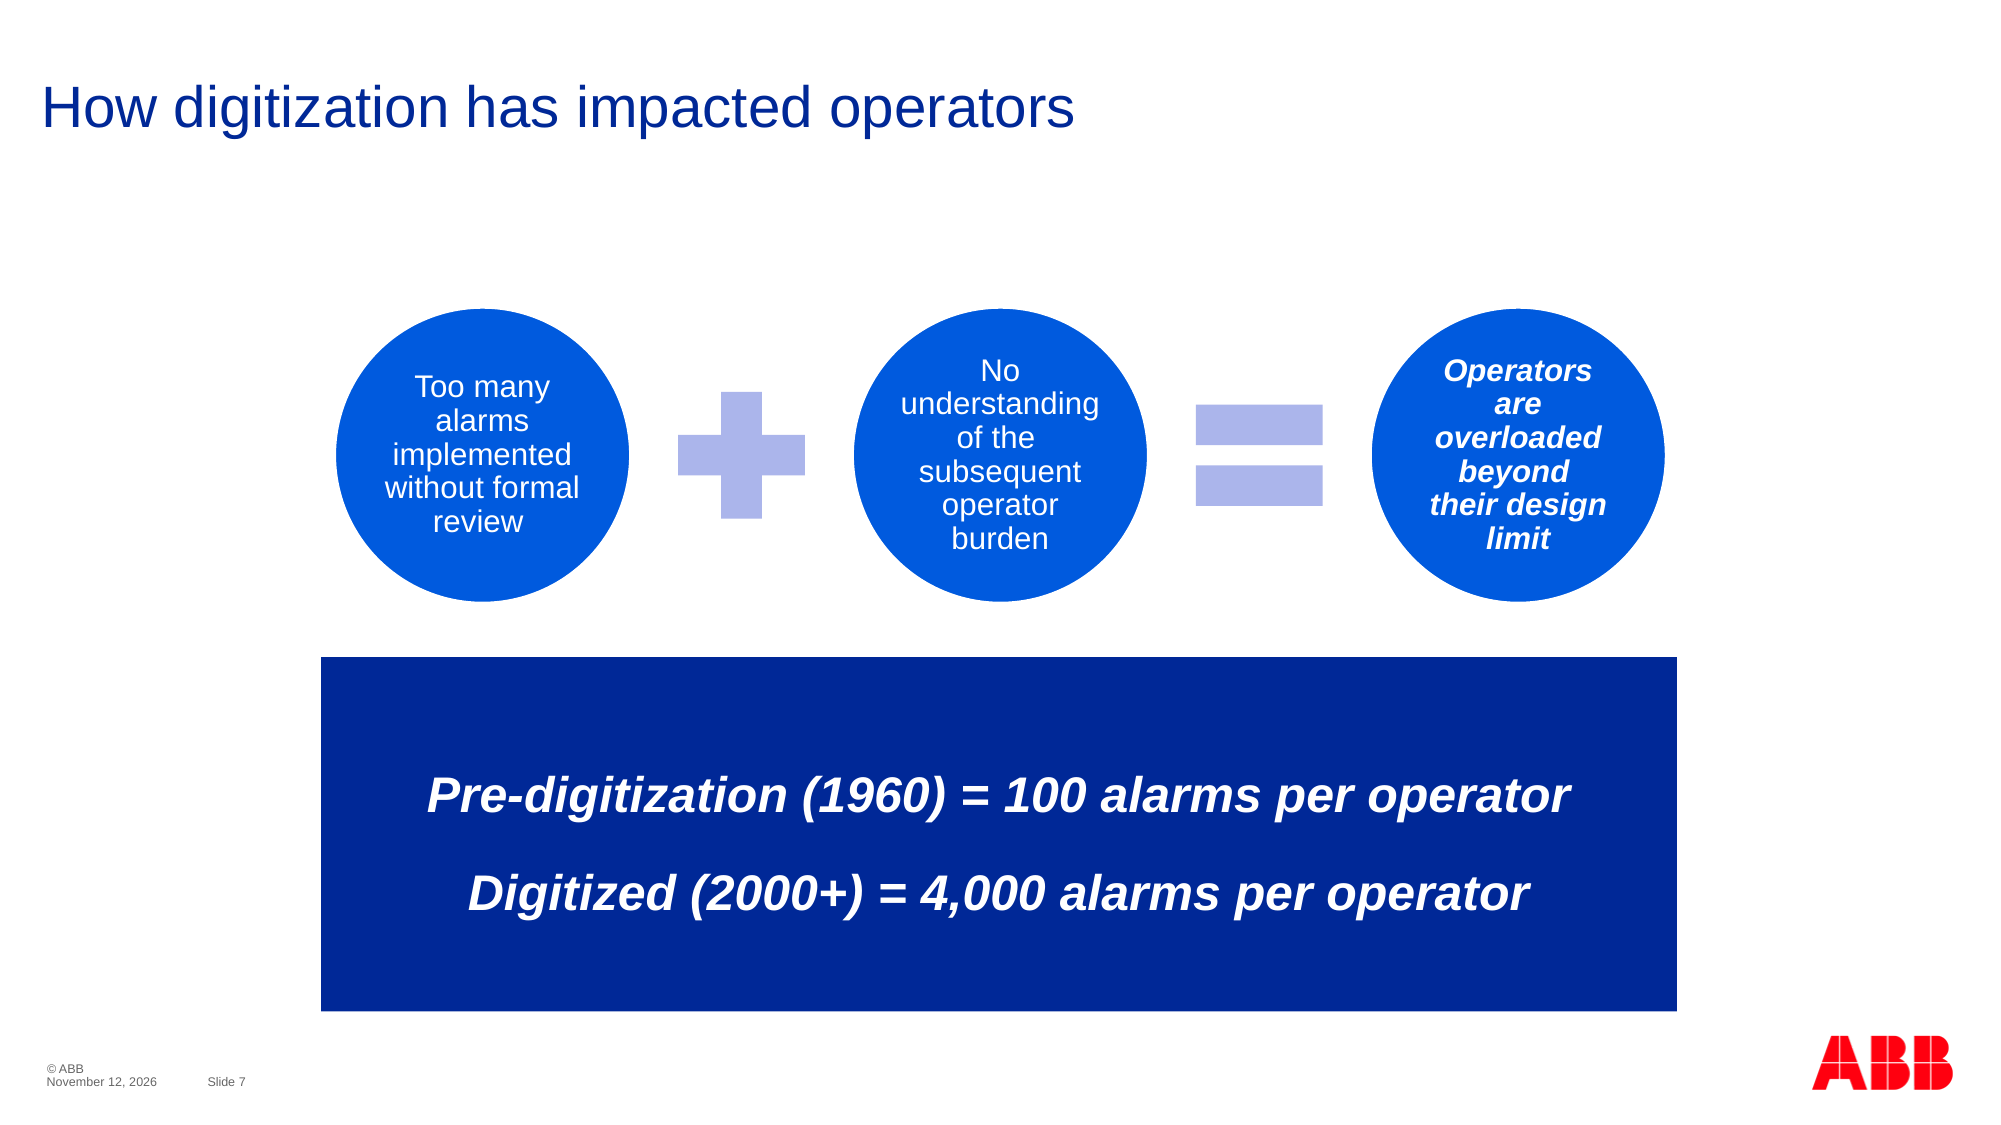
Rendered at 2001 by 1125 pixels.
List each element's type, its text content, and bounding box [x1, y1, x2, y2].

list Pre-digitization (1960) = 100 alarms per operator Digitized (2000+) = 4,000 alarms per operator [321, 657, 1677, 1012]
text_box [333, 257, 1668, 653]
title How digitization has impacted operators [0, 0, 2000, 268]
picture [1804, 1030, 1953, 1090]
